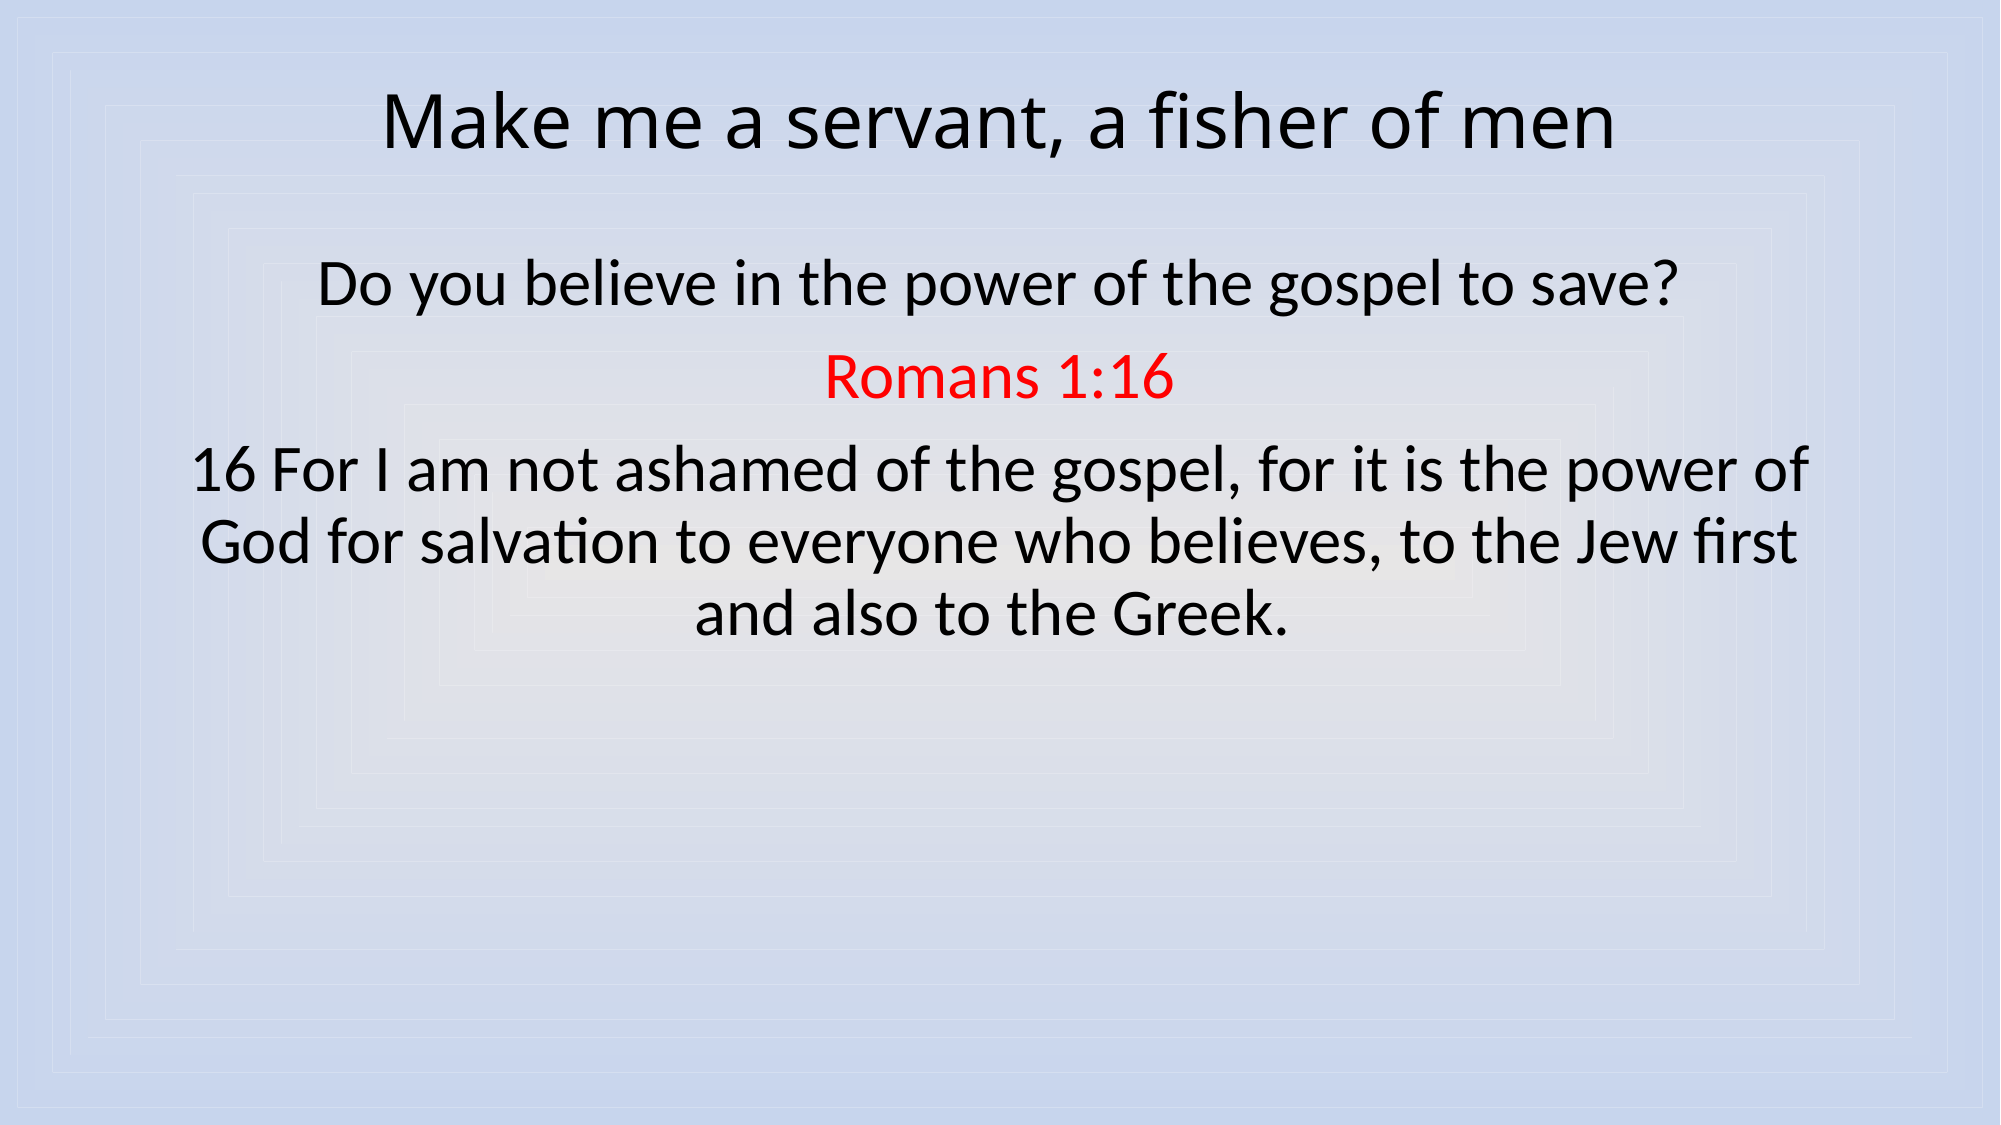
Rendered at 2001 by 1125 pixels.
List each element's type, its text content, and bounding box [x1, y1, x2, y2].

list Do you believe in the power of the gospel to save? Romans 1:16 16 For I am not ashamed of the gospel, for it is the power of God for salvation to everyone who believes, to the Jew first and also to the Greek. [137, 240, 1863, 1125]
title Make me a servant, a fisher of men [137, 59, 1863, 190]
